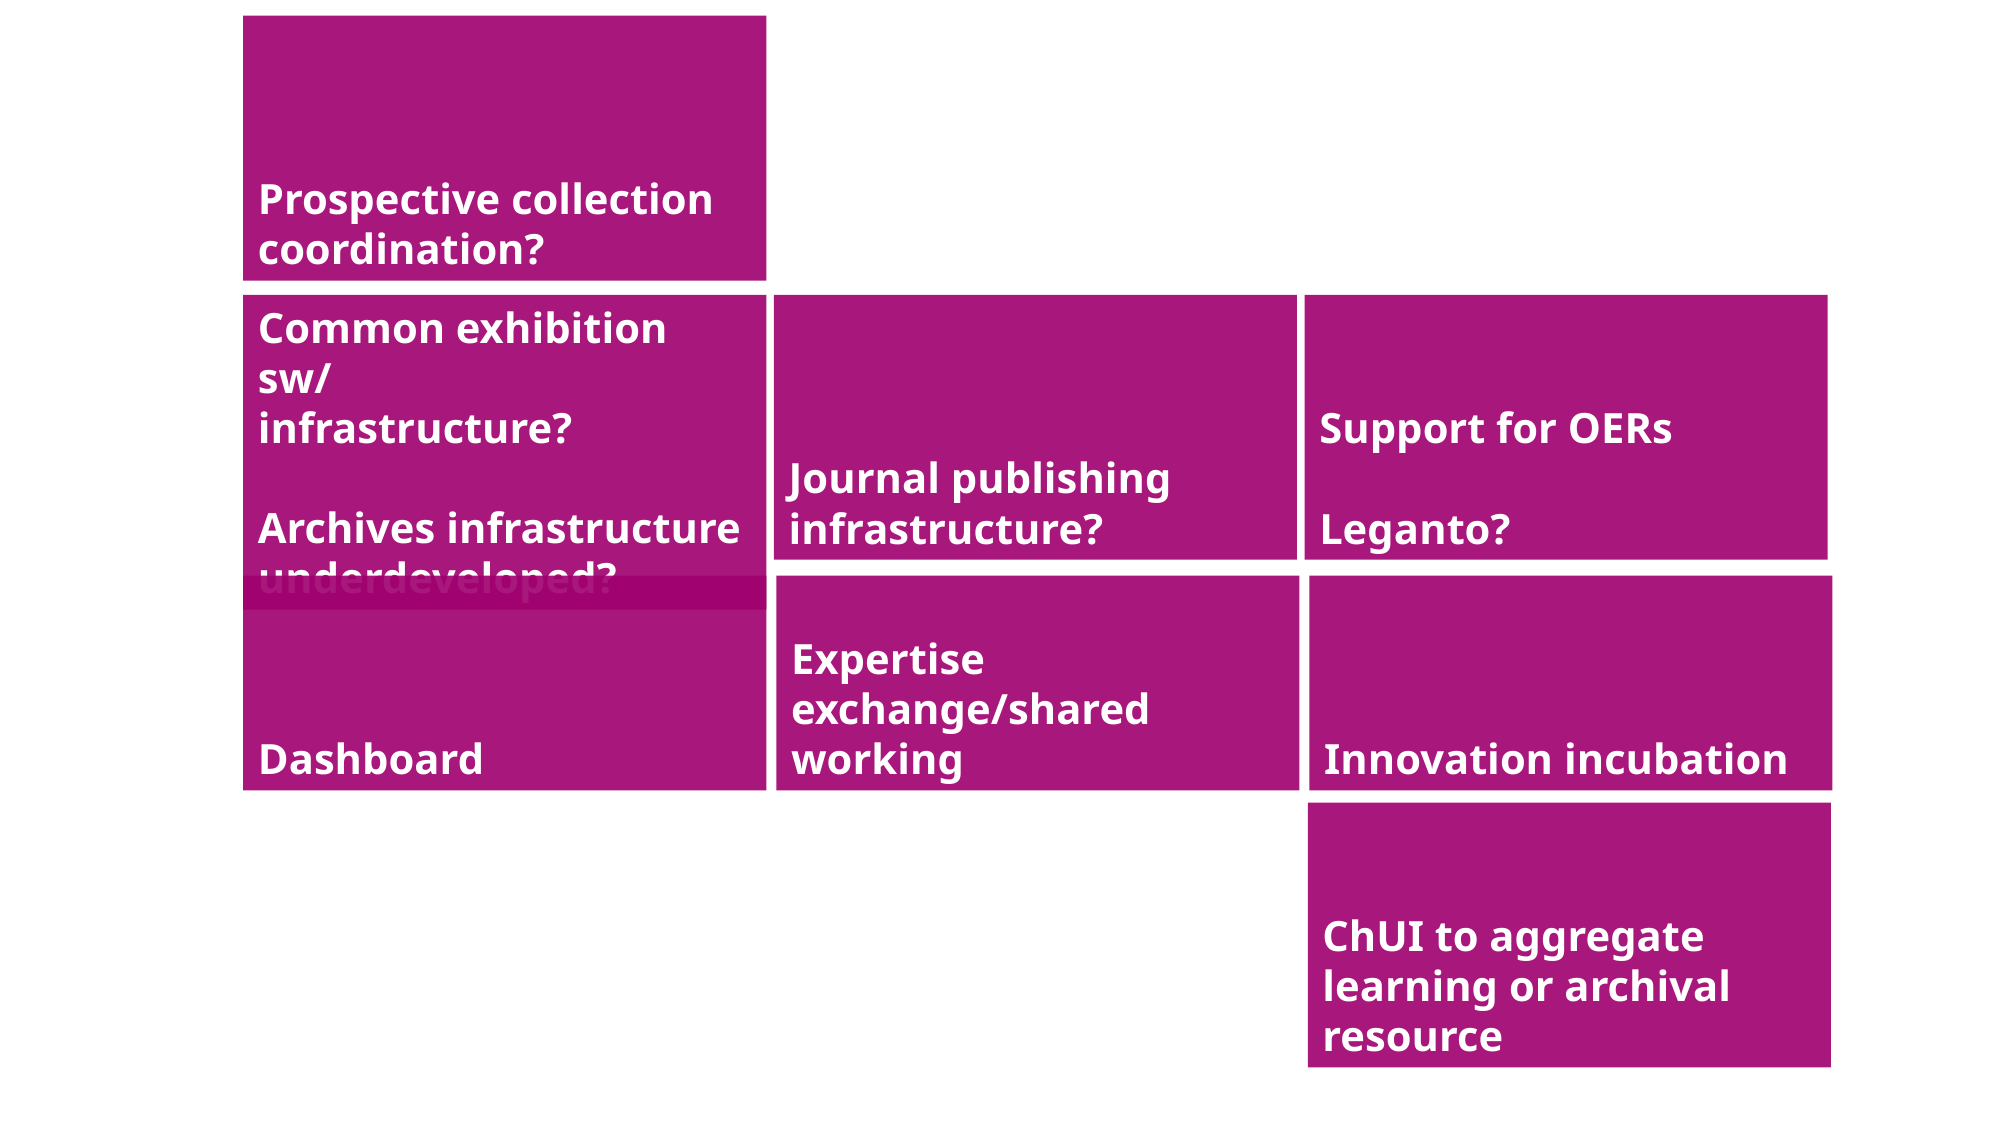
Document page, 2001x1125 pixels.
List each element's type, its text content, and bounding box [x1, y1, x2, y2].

text_box Journal publishing infrastructure? [773, 294, 1297, 560]
text_box ChUI to aggregate learning or archival resource [1307, 802, 1831, 1068]
text_box Innovation incubation [1309, 575, 1833, 791]
text_box Support for OERs Leganto? [1304, 294, 1828, 560]
text_box Expertise exchange/shared working [776, 575, 1300, 791]
text_box Prospective collection coordination? [243, 15, 767, 281]
text_box Dashboard [243, 575, 767, 791]
text_box Common exhibition sw/ infrastructure? Archives infrastructure underdeveloped? [243, 294, 767, 575]
